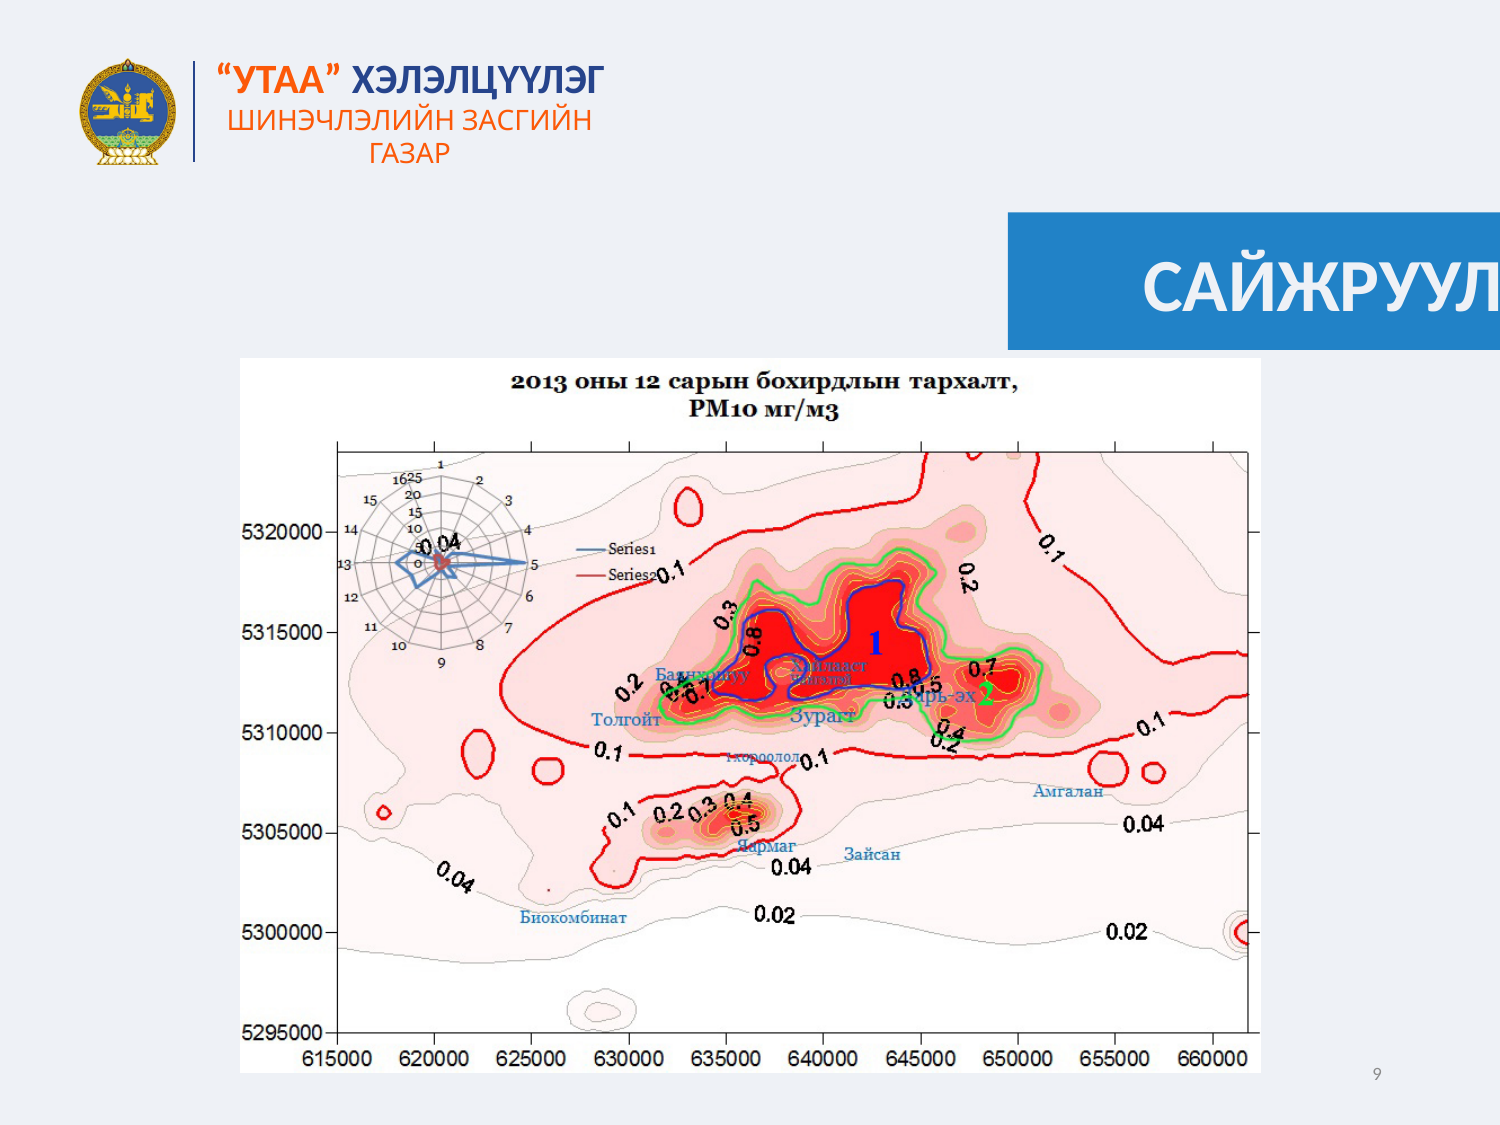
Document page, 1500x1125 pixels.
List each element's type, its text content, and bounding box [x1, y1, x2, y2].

text_box САЙЖРУУЛСАН ЗУУХ, ТҮЛШНИЙ БҮСЧЛЭЛ [1007, 211, 1500, 351]
slide_number 9 [1059, 1042, 1397, 1103]
picture [79, 58, 176, 165]
text_box “УТАА” ХЭЛЭЛЦҮҮЛЭГ ШИНЭЧЛЭЛИЙН ЗАСГИЙН ГАЗАР [195, 62, 625, 159]
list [239, 358, 1261, 1073]
